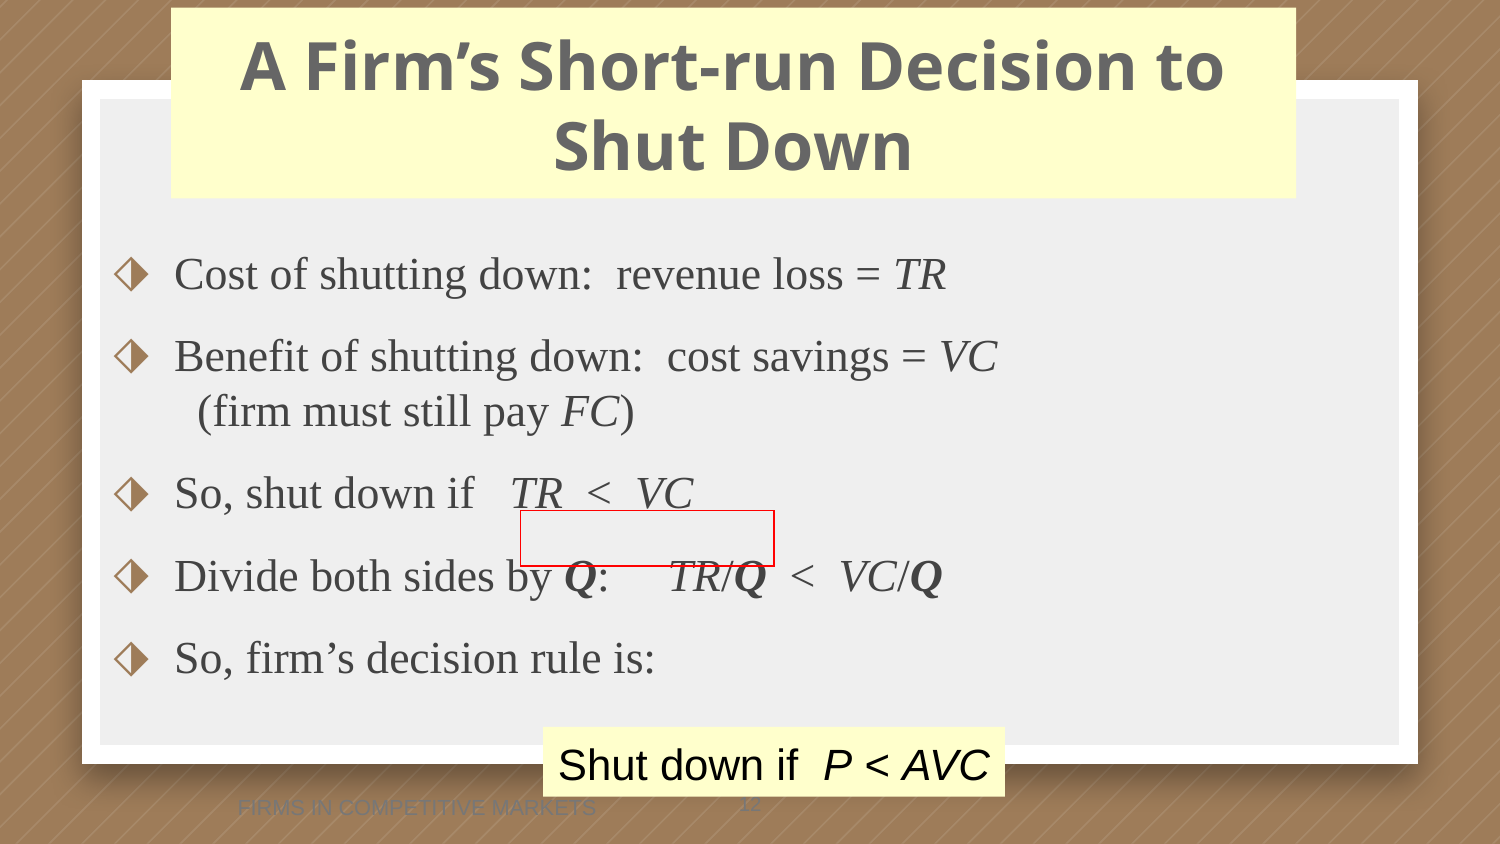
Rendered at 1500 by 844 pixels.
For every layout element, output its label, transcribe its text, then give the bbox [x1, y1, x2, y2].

slide_number 12 [0, 762, 1500, 844]
text_box [520, 510, 775, 567]
title A Firm’s Short-run Decision to Shut Down [171, 7, 1297, 199]
list Cost of shutting down: revenue loss = TR Benefit of shutting down: cost savings = VC (firm must still pay FC) So, shut down if TR < VC Divide both sides by Q: TR/Q < VC/Q So, firm’s decision rule is: [84, 228, 1348, 798]
text_box Shut down if P < AVC [543, 726, 1005, 797]
